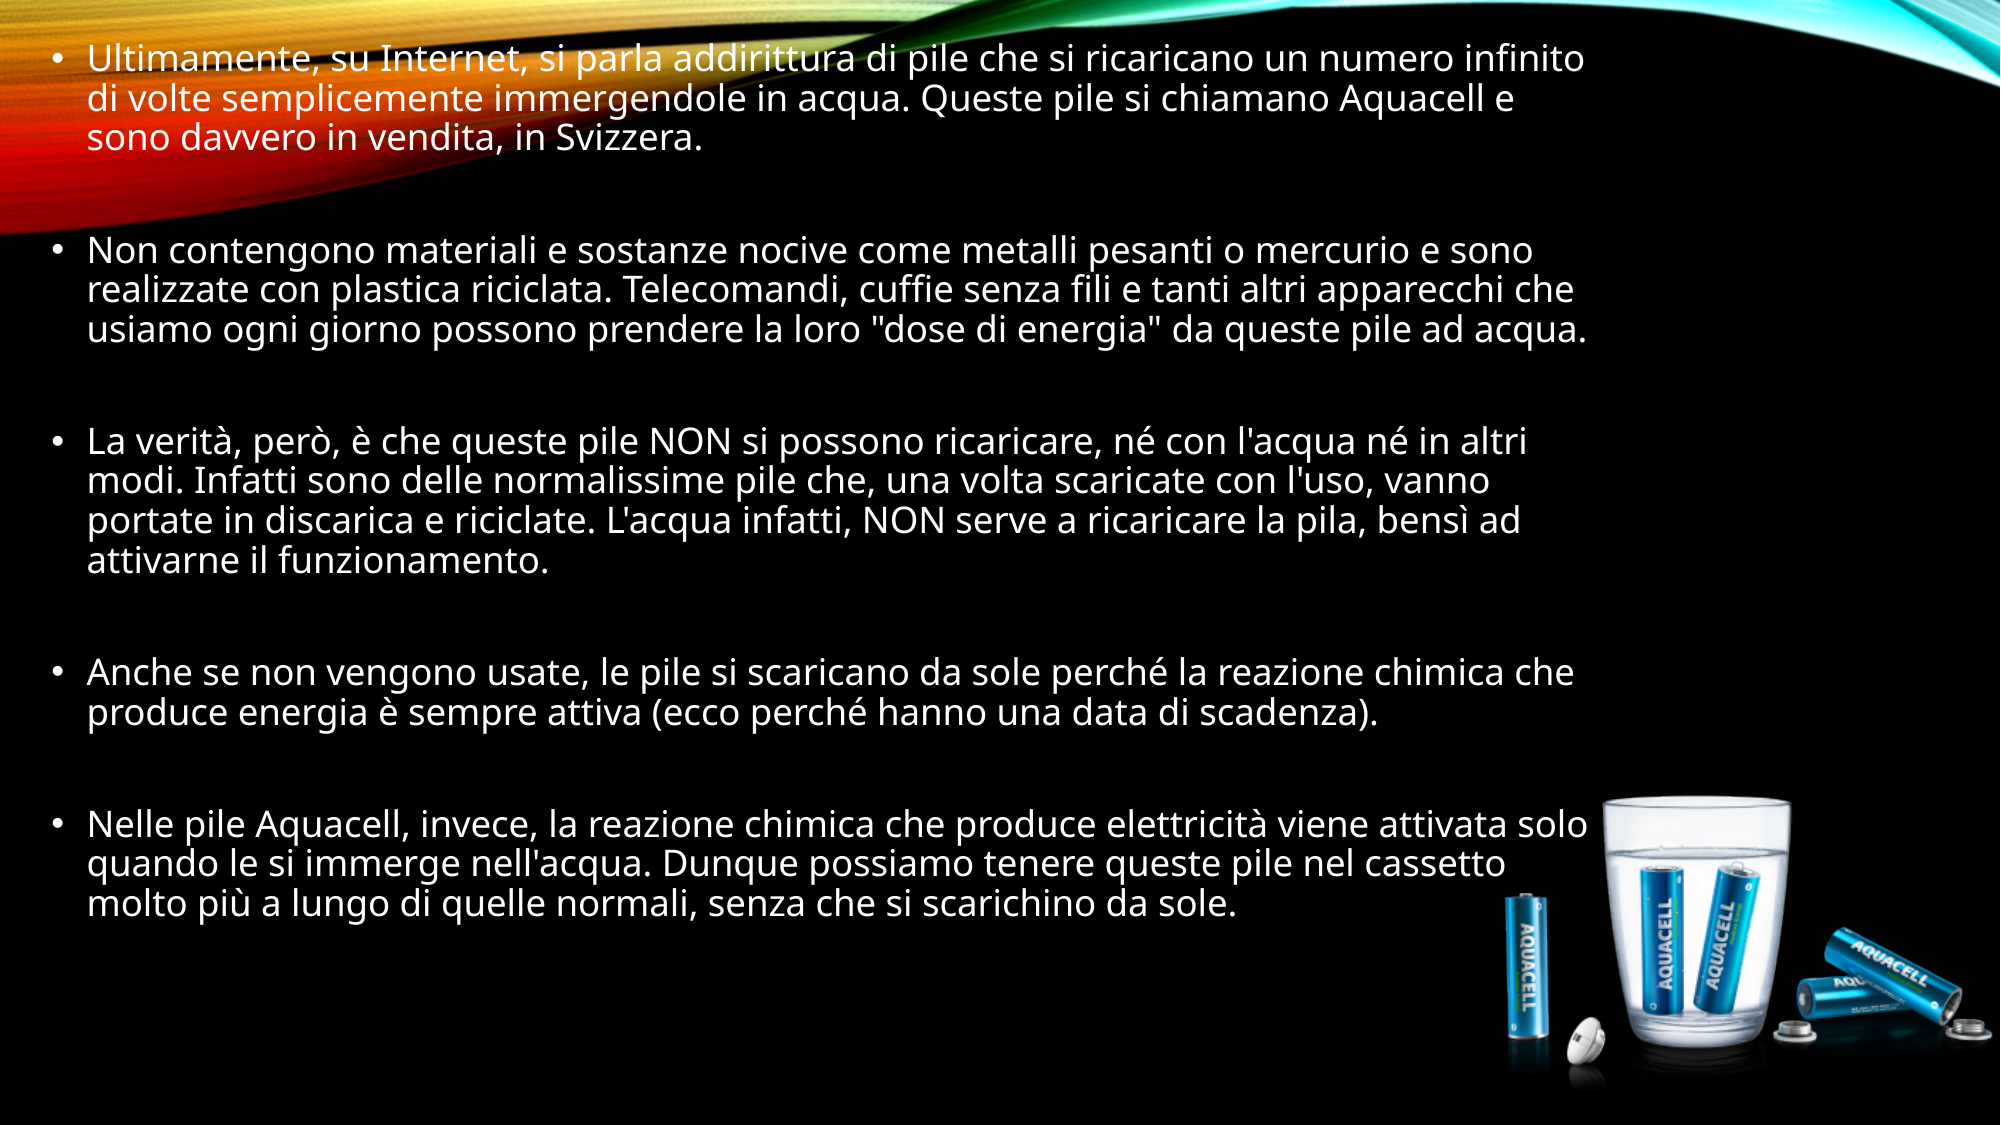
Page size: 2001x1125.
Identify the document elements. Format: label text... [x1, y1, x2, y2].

picture [0, 0, 2000, 237]
list Ultimamente, su Internet, si parla addirittura di pile che si ricaricano un numero infinito di volte semplicemente immergendole in acqua. Queste pile si chiamano Aquacell e sono davvero in vendita, in Svizzera. Non contengono materiali e sostanze nocive come metalli pesanti o mercurio e sono realizzate con plastica riciclata. Telecomandi, cuffie senza fili e tanti altri apparecchi che usiamo ogni giorno possono prendere la loro "dose di energia" da queste pile ad acqua. La verità, però, è che queste pile NON si possono ricaricare, né con l'acqua né in altri modi. Infatti sono delle normalissime pile che, una volta scaricate con l'uso, vanno portate in discarica e riciclate. L'acqua infatti, NON serve a ricaricare la pila, bensì ad attivarne il funzionamento. Anche se non vengono usate, le pile si scaricano da sole perché la reazione chimica che produce energia è sempre attiva (ecco perché hanno una data di scadenza). Nelle pile Aquacell, invece, la reazione chimica che produce elettricità viene attivata solo quando le si immerge nell'acqua. Dunque possiamo tenere queste pile nel cassetto molto più a lungo di quelle normali, senza che si scarichino da sole. [36, 32, 1609, 957]
picture [1482, 751, 2000, 1093]
